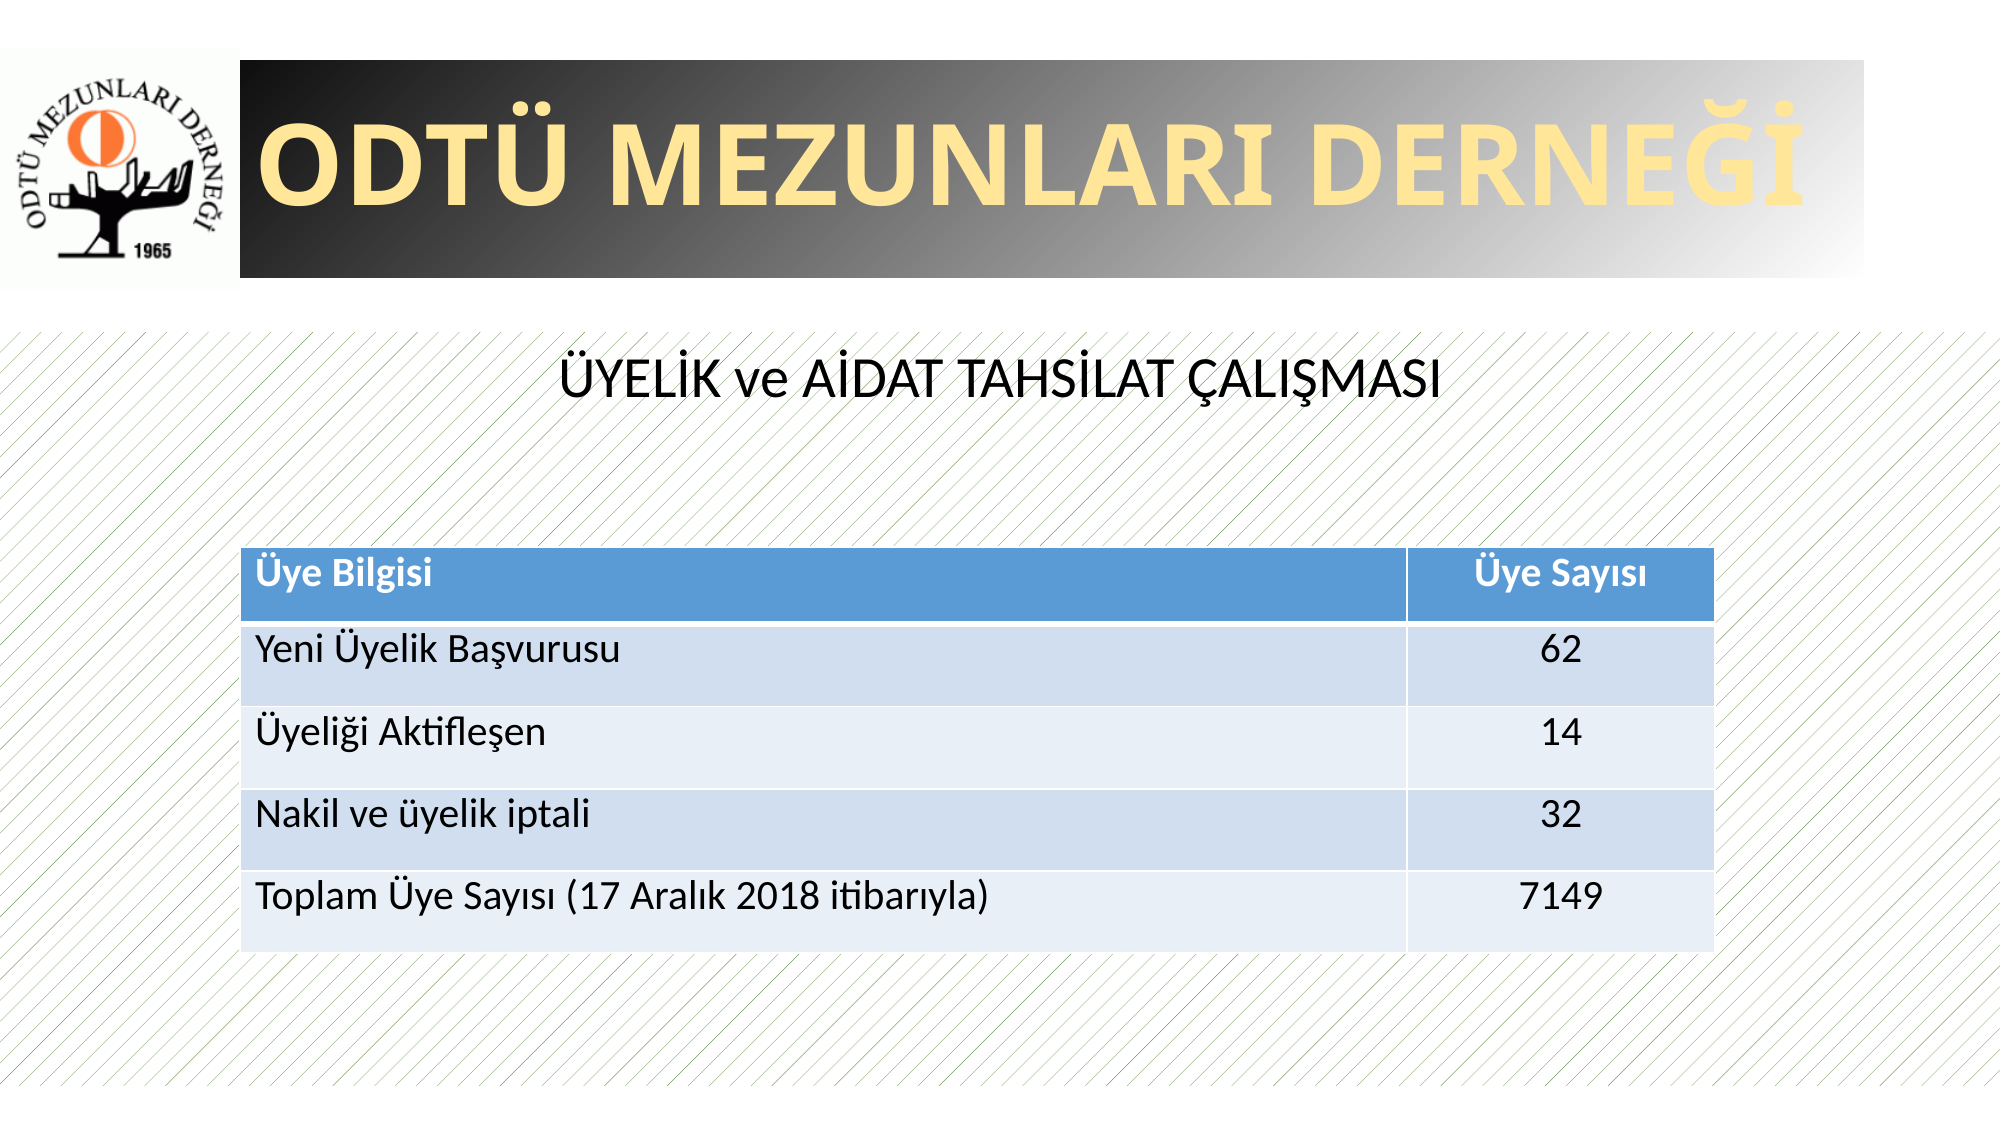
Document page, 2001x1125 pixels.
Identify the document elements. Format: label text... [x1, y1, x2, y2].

list [0, 332, 2000, 1086]
table_cell Toplam Üye Sayısı (17 Aralık 2018 itibarıyla) [241, 872, 1406, 952]
table_cell 32 [1408, 790, 1714, 870]
table_header Üye Bilgisi [241, 548, 1406, 621]
text_box ÜYELİK ve AİDAT TAHSİLAT ÇALIŞMASI [543, 331, 1459, 487]
table_cell 7149 [1408, 872, 1714, 952]
table_header Üye Sayısı [1408, 548, 1714, 621]
table_cell 14 [1408, 707, 1714, 788]
table_cell Nakil ve üyelik iptali [241, 790, 1406, 870]
table_cell Yeni Üyelik Başvurusu [241, 627, 1406, 706]
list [0, 48, 241, 290]
table_cell 62 [1408, 627, 1714, 706]
title ODTÜ MEZUNLARI DERNEĞİ [245, 60, 1864, 278]
table_cell Üyeliği Aktifleşen [241, 707, 1406, 788]
